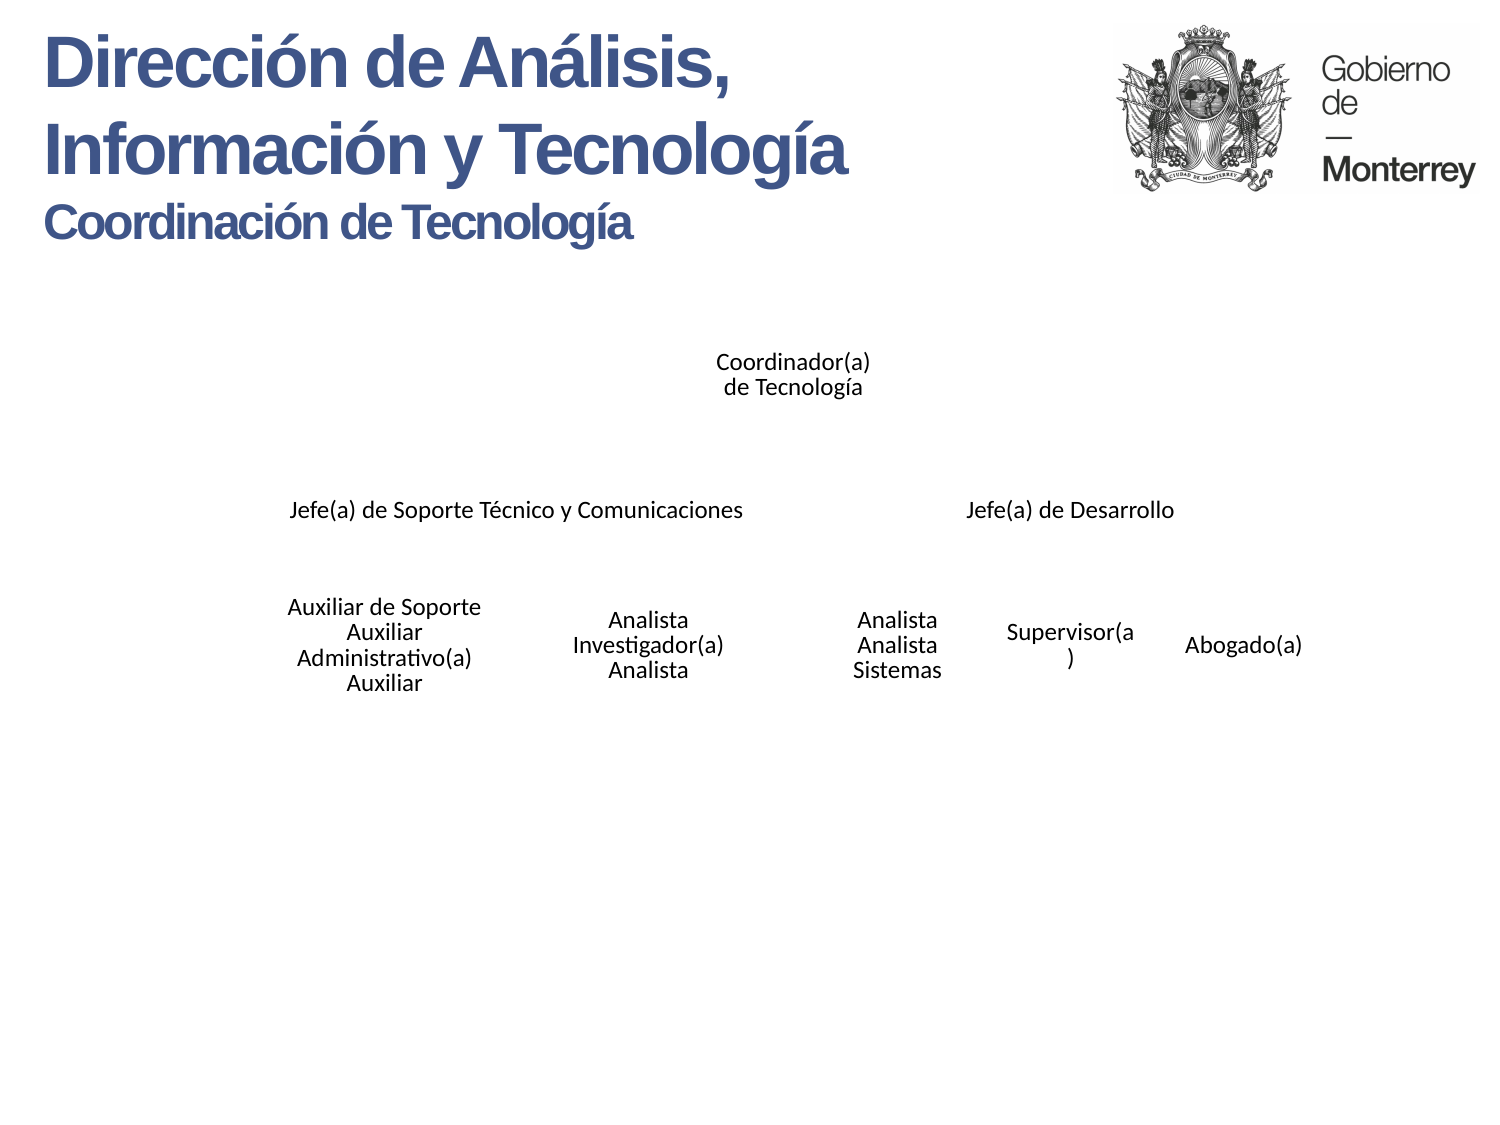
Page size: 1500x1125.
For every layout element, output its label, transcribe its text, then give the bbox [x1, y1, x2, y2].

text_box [132, 324, 1455, 970]
text_box Dirección de Análisis, Información y Tecnología Coordinación de Tecnología [28, 7, 1149, 257]
picture [1149, 23, 1480, 194]
